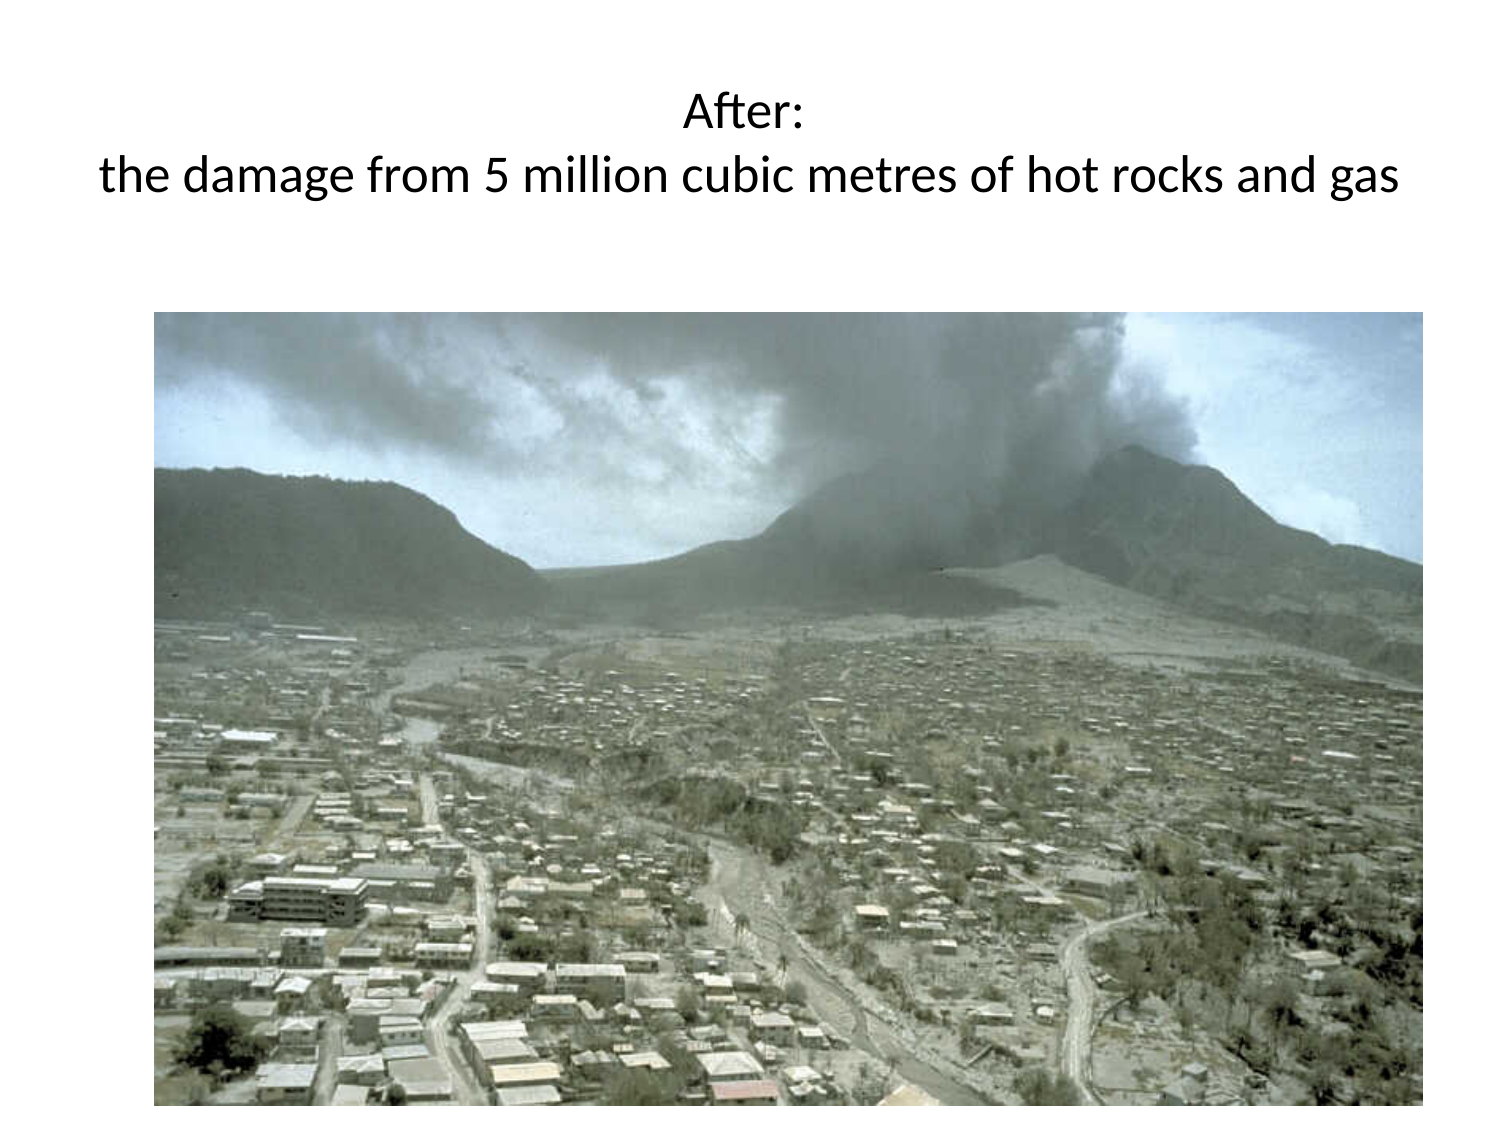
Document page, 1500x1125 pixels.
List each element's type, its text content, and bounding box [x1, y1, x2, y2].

title After: the damage from 5 million cubic metres of hot rocks and gas [75, 45, 1425, 233]
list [153, 312, 1424, 1106]
